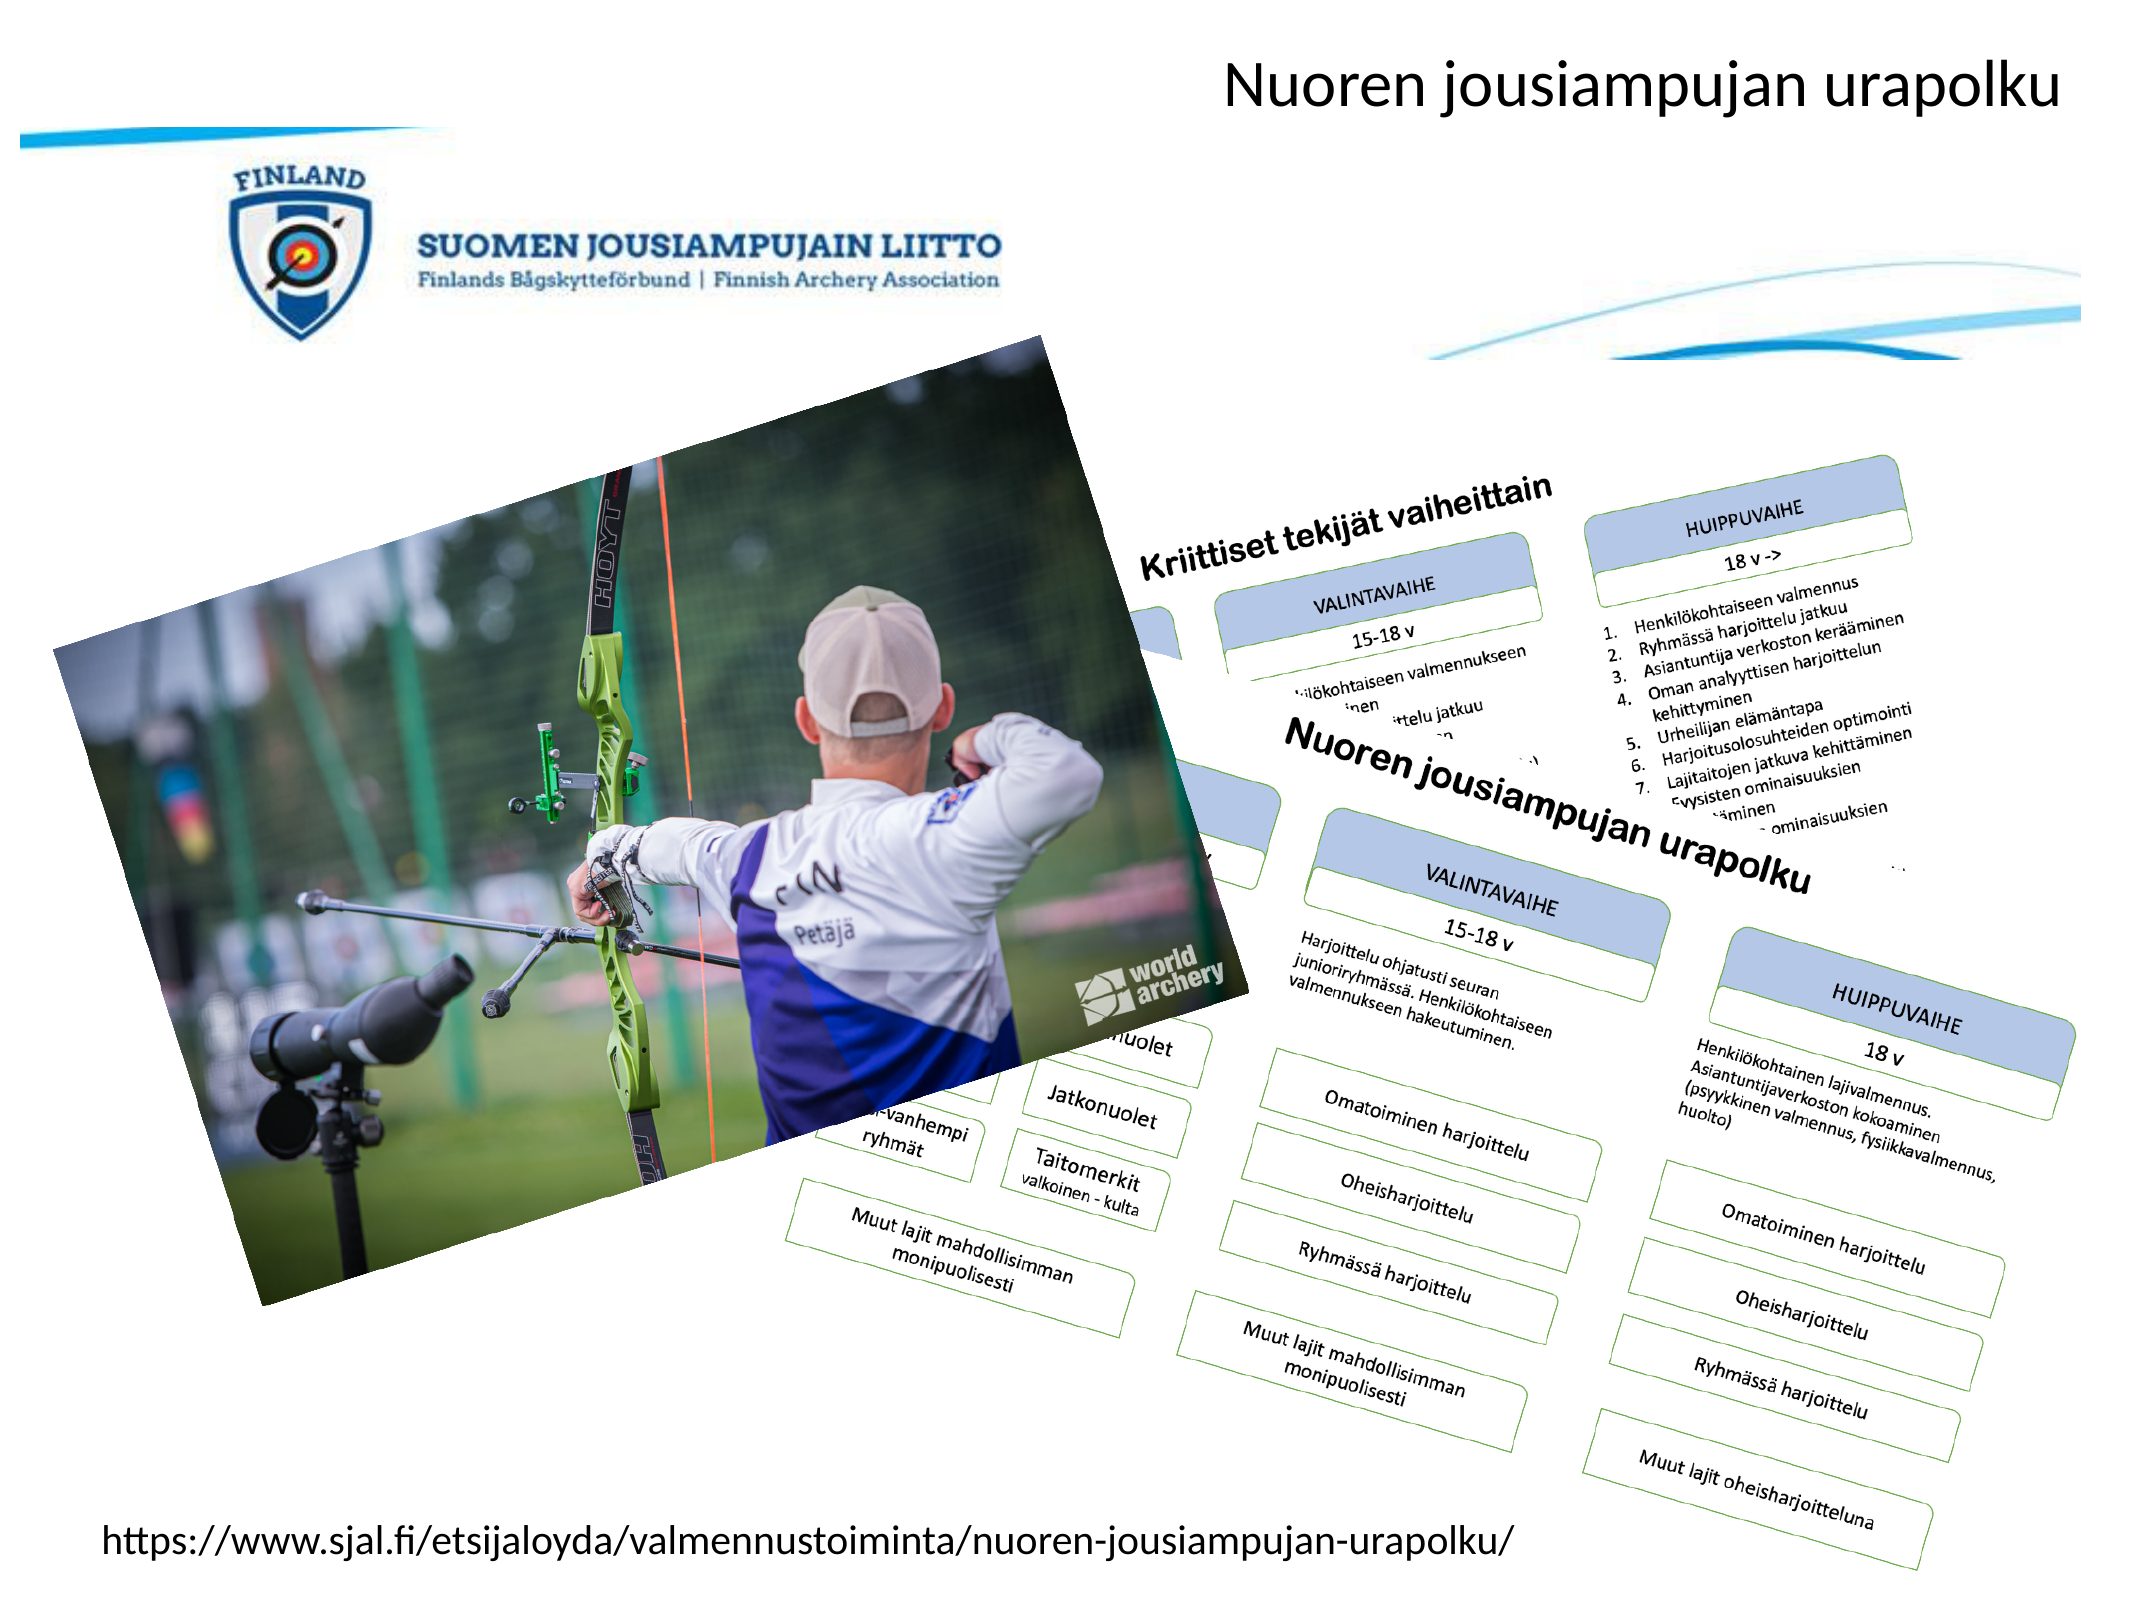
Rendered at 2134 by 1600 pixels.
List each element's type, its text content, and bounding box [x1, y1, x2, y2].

text_box Nuoren jousiampujan urapolku [1078, 39, 2063, 127]
text_box https://www.sjal.fi/etsijaloyda/valmennustoiminta/nuoren-jousiampujan-urapolku/ [86, 1505, 1531, 1571]
picture [20, 127, 2134, 1598]
picture [20, 127, 163, 137]
